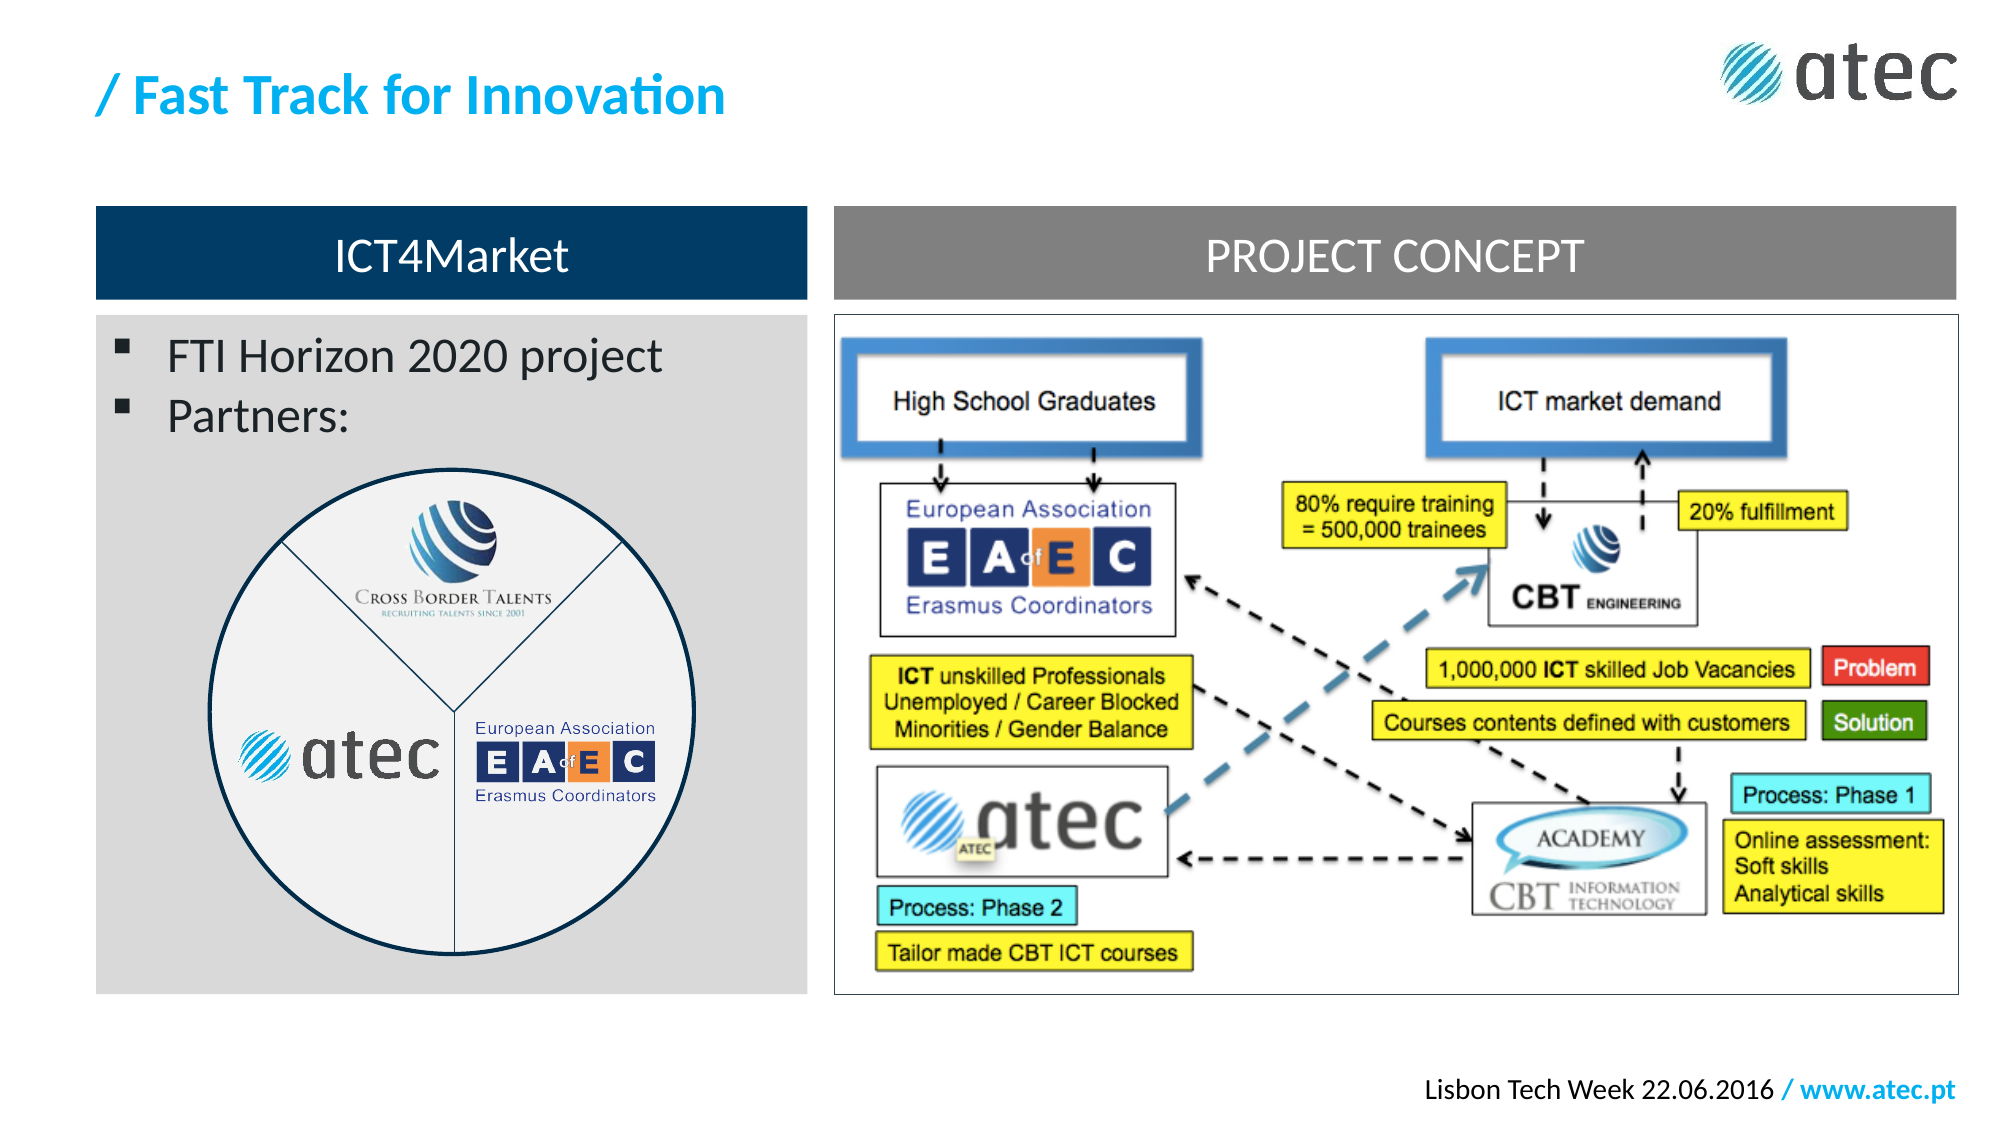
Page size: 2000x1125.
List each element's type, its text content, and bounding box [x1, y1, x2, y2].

text_box PROJECT CONCEPT [832, 204, 1959, 302]
picture [1720, 42, 1957, 105]
title / Fast Track for Innovation [95, 53, 1701, 149]
text_box Lisbon Tech Week 22.06.2016 / www.atec.pt [95, 1052, 1957, 1125]
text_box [209, 469, 695, 955]
picture [833, 314, 1959, 995]
text_box FTI Horizon 2020 project Partners: [94, 313, 810, 996]
text_box ICT4Market [94, 204, 810, 302]
